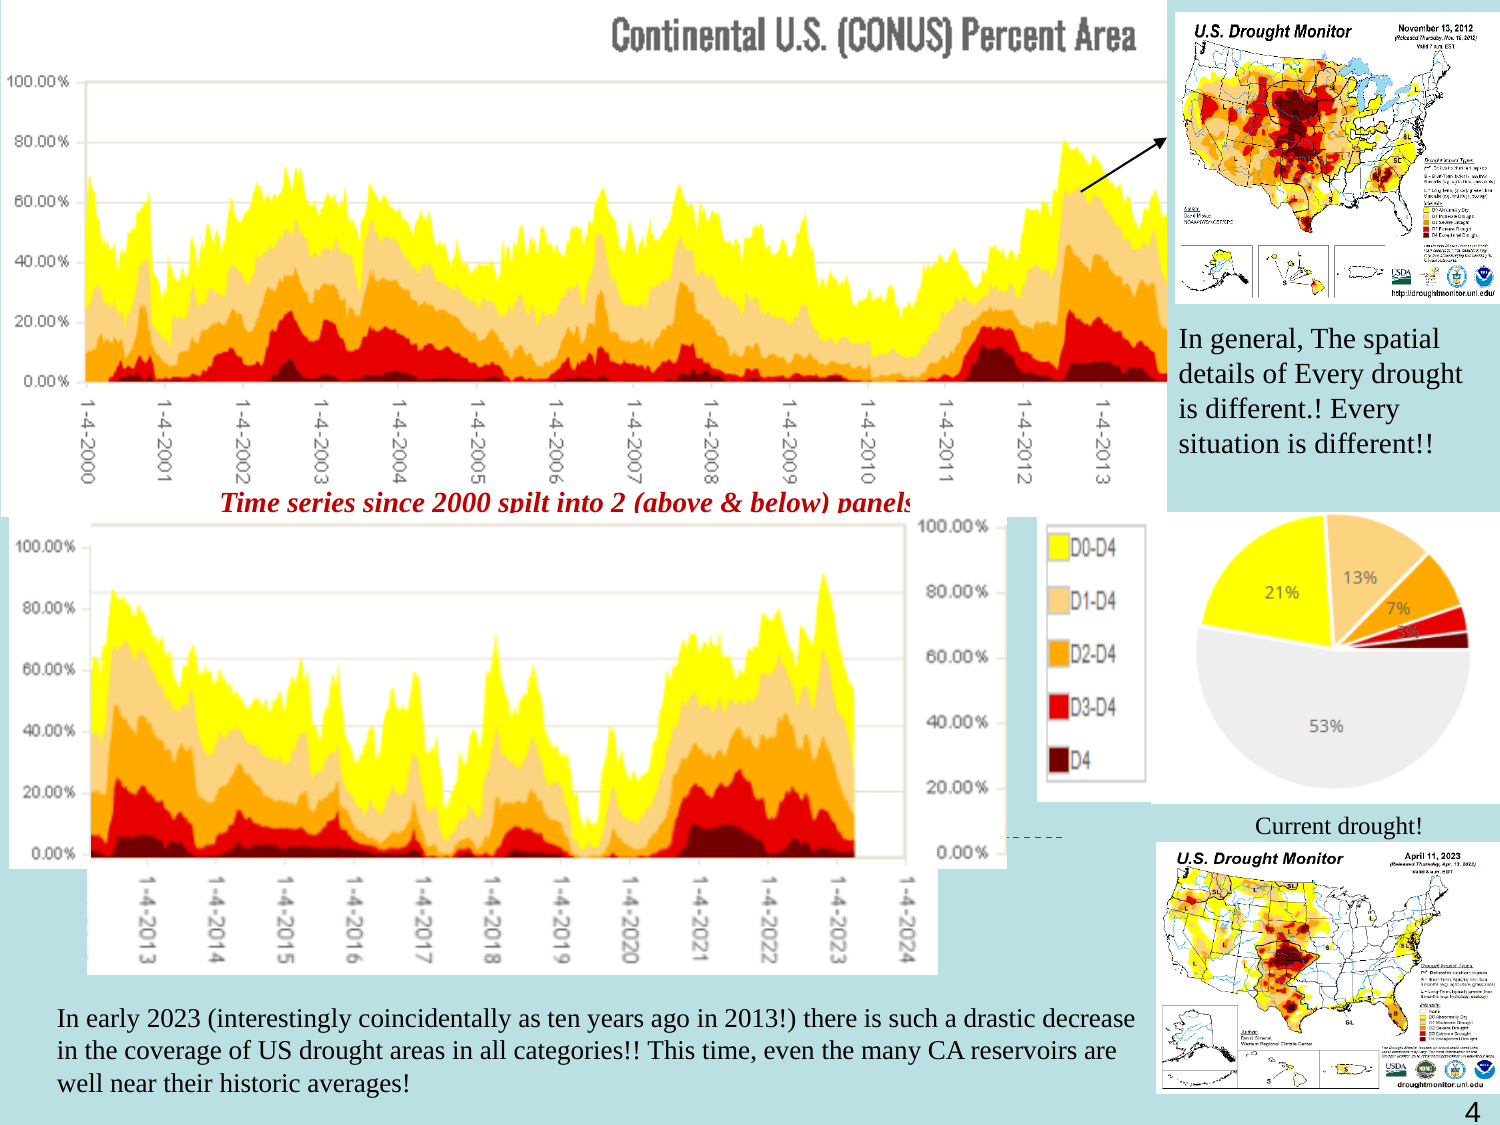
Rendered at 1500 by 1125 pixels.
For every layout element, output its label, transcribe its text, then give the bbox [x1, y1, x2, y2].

text_box Current drought! [1240, 813, 1488, 840]
text_box In general, The spatial details of Every drought is different.! Every situation is different!! [1172, 311, 1496, 467]
picture [1155, 841, 1500, 1094]
slide_number 4 [1449, 1102, 1489, 1125]
picture [1174, 12, 1500, 305]
picture [9, 493, 1007, 976]
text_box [1080, 137, 1168, 192]
picture [1037, 512, 1500, 804]
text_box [0, 0, 1168, 528]
text_box In early 2023 (interestingly coincidentally as ten years ago in 2013!) there is such a drastic decrease in the coverage of US drought areas in all categories!! This time, even the many CA reservoirs are well near their historic averages! [42, 992, 1156, 1105]
